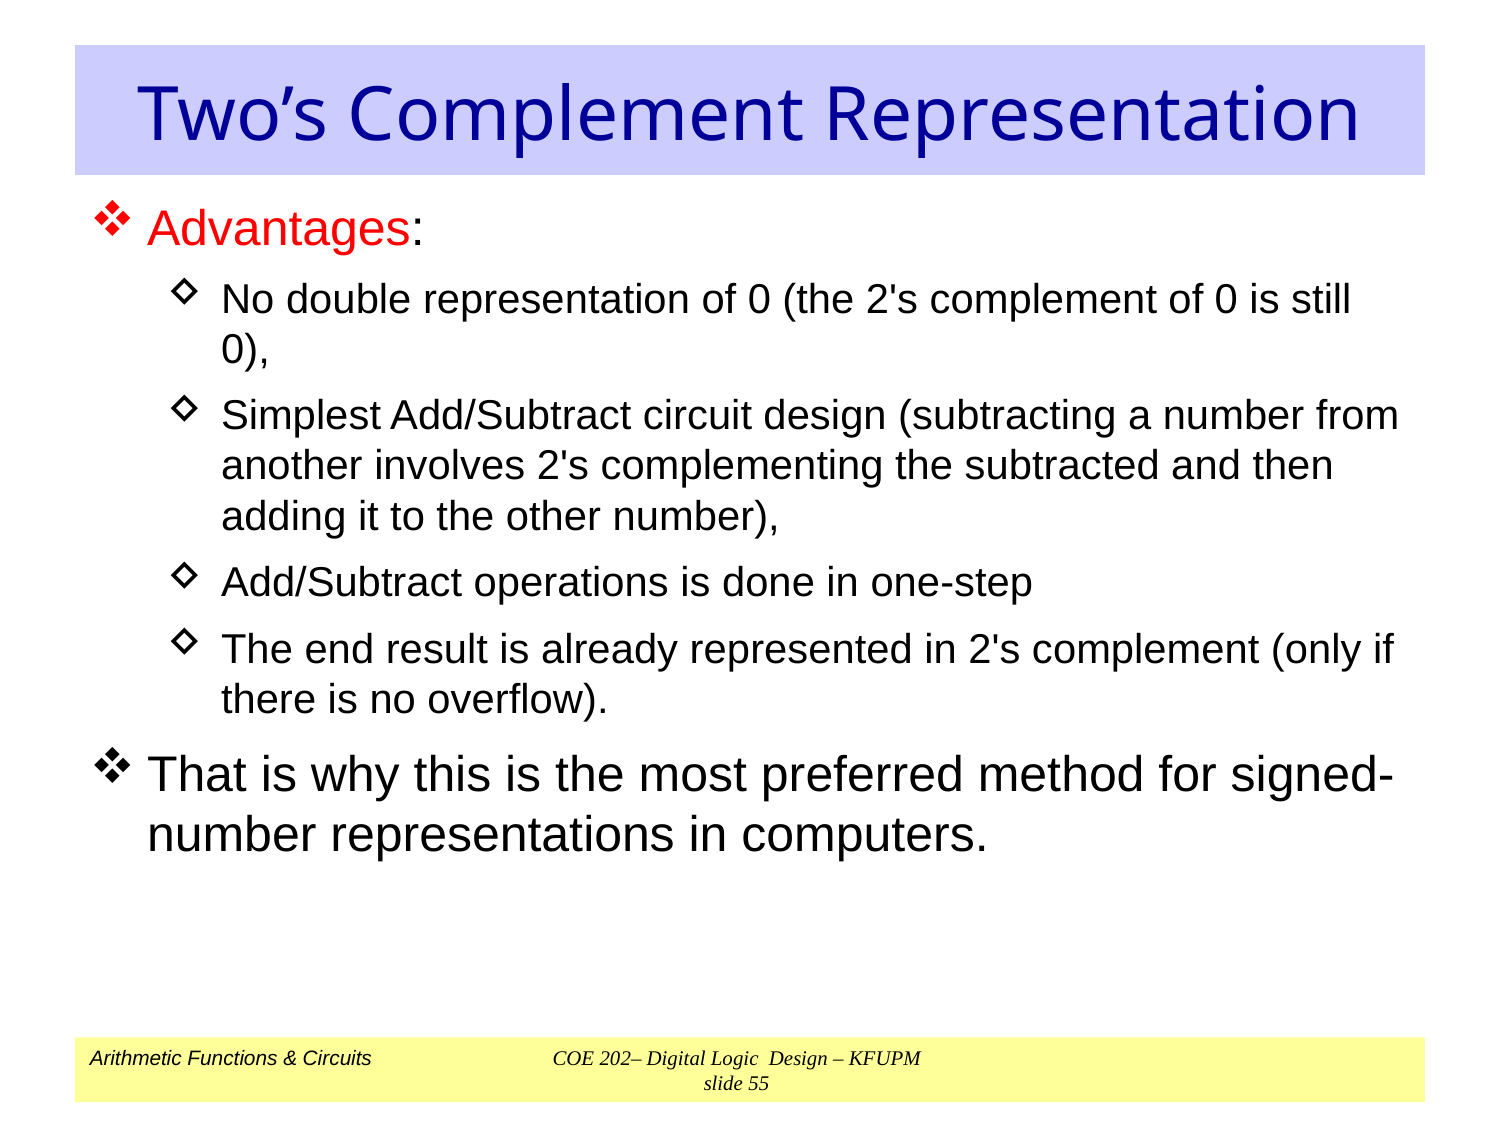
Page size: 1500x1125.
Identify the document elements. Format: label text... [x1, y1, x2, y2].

title Two’s Complement Representation [74, 44, 1426, 176]
list Advantages: No double representation of 0 (the 2's complement of 0 is still 0), Simplest Add/Subtract circuit design (subtracting a number from another involves 2's complementing the subtracted and then adding it to the other number), Add/Subtract operations is done in one-step The end result is already represented in 2's complement (only if there is no overflow). That is why this is the most preferred method for signed-number representations in computers. [74, 187, 1426, 1032]
